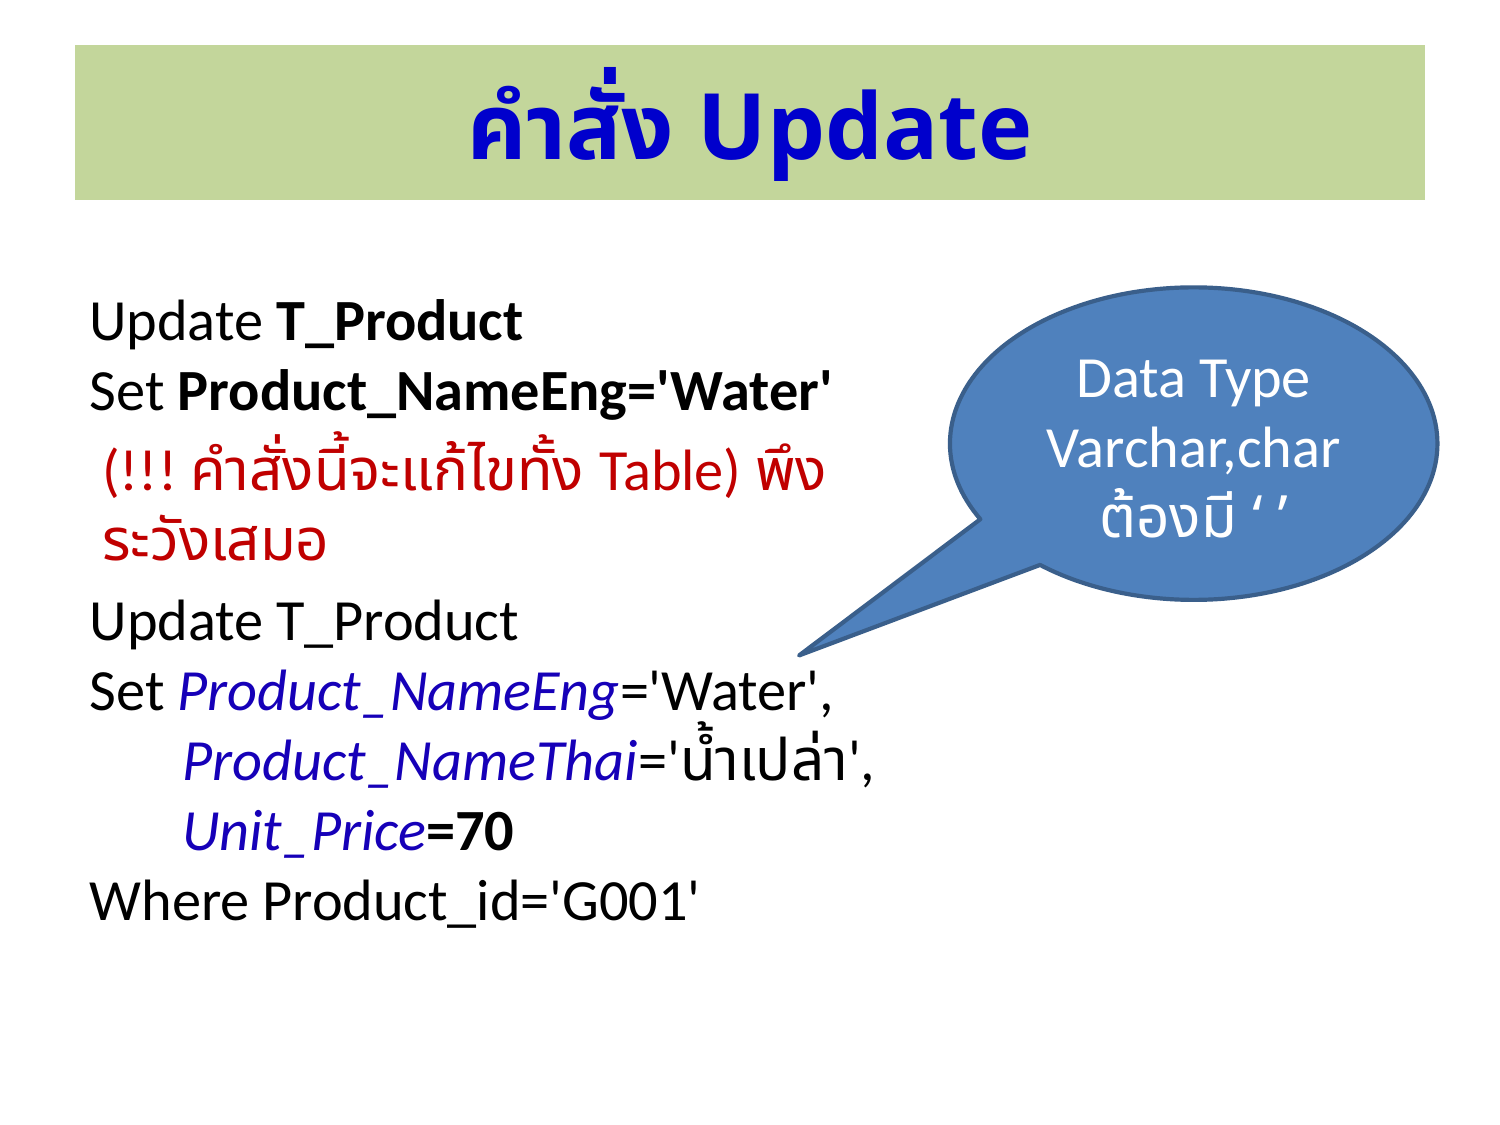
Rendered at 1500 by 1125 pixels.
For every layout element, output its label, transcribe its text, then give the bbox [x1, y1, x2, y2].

text_box Update T_Product Set Product_NameEng='Water', Product_NameThai='น้ำเปล่า', Unit_Price=70 Where Product_id='G001' [74, 575, 1200, 940]
text_box Data Type Varchar,char ต้องมี ‘ ’ [797, 285, 1440, 658]
title คำสั่ง Update [75, 45, 1425, 200]
text_box Update T_Product Set Product_NameEng='Water' [75, 274, 1163, 430]
text_box (!!! คำสั่งนี้จะแก้ไขทั้ง Table) พึงระวังเสมอ [87, 424, 913, 575]
